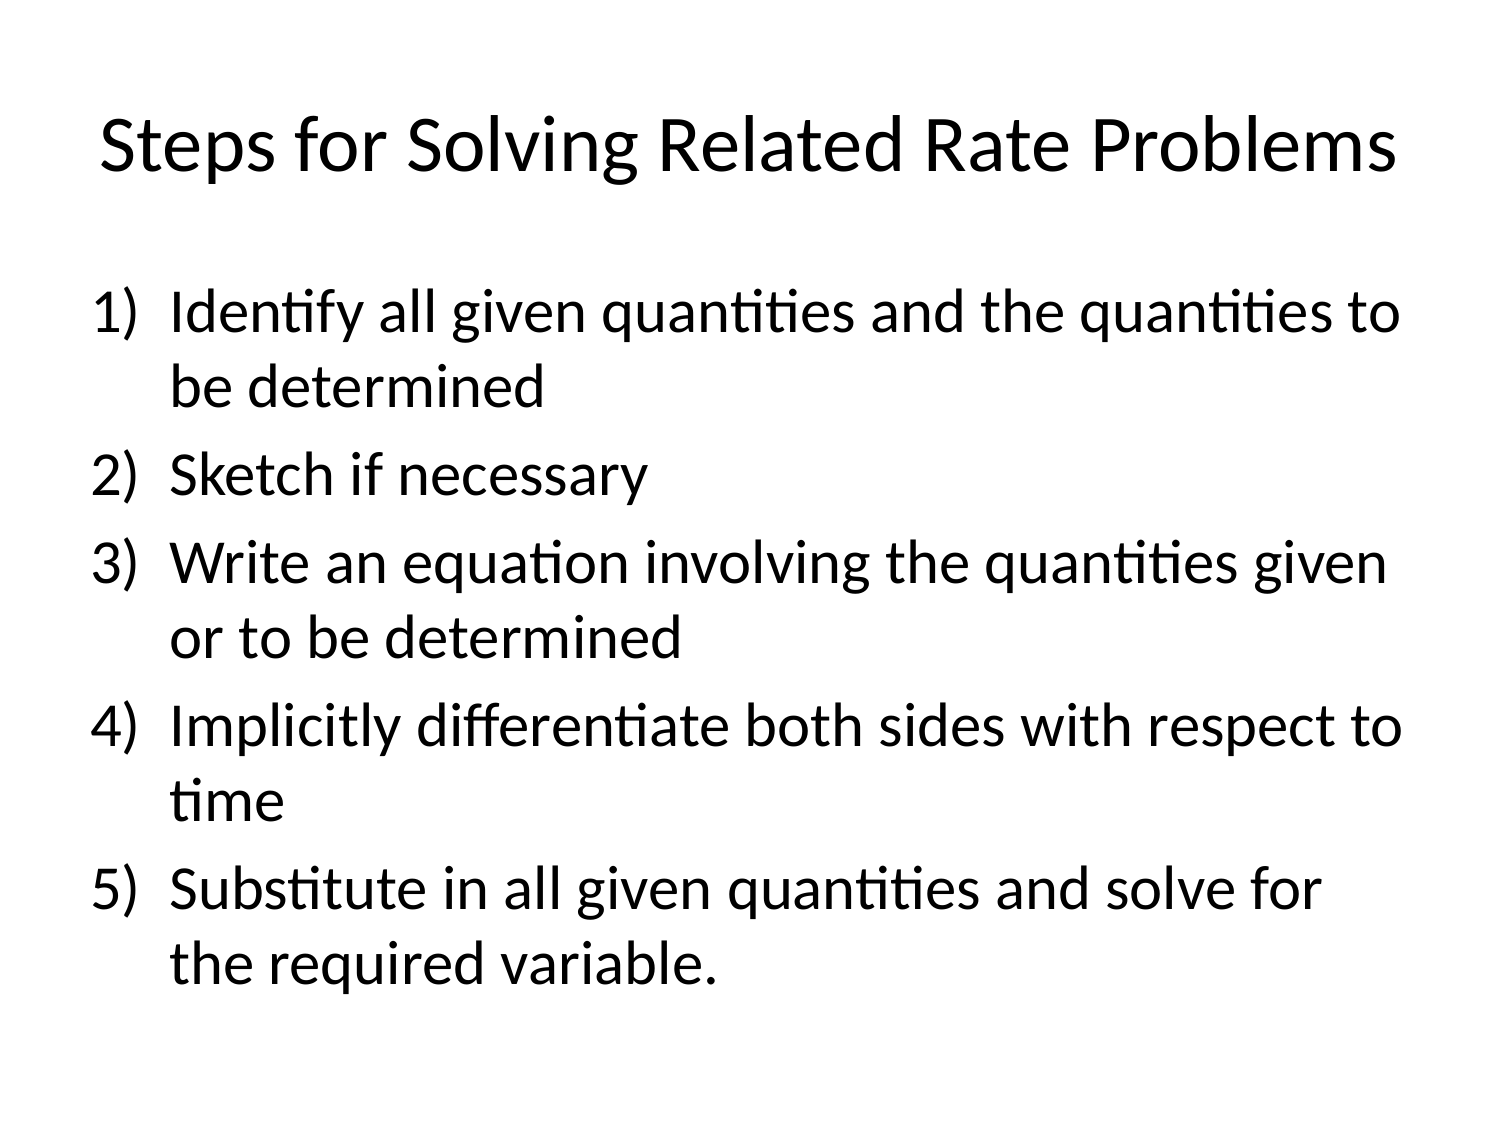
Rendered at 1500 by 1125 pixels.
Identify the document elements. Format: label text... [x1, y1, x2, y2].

list Identify all given quantities and the quantities to be determined Sketch if necessary Write an equation involving the quantities given or to be determined Implicitly differentiate both sides with respect to time Substitute in all given quantities and solve for the required variable. [75, 262, 1425, 1005]
title Steps for Solving Related Rate Problems [75, 45, 1425, 233]
